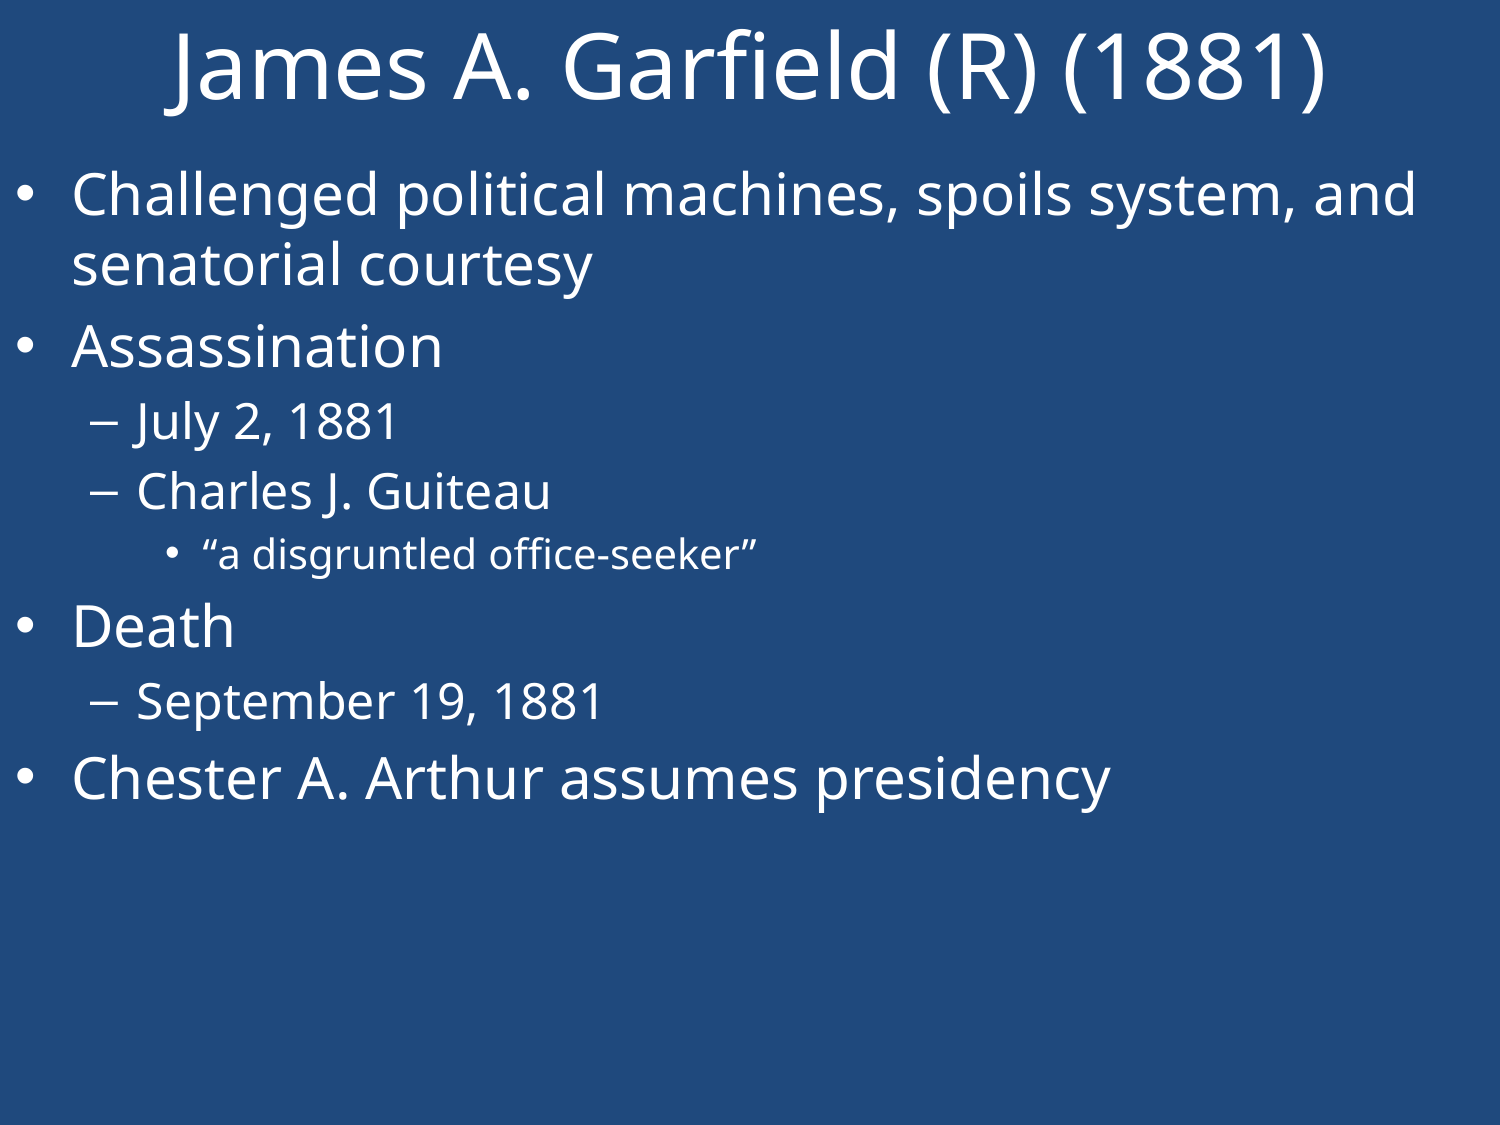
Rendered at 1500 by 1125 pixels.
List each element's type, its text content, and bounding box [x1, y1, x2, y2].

title James A. Garfield (R) (1881) [0, 0, 1500, 125]
list Challenged political machines, spoils system, and senatorial courtesy Assassination July 2, 1881 Charles J. Guiteau “a disgruntled office-seeker” Death September 19, 1881 Chester A. Arthur assumes presidency [0, 149, 1500, 1125]
